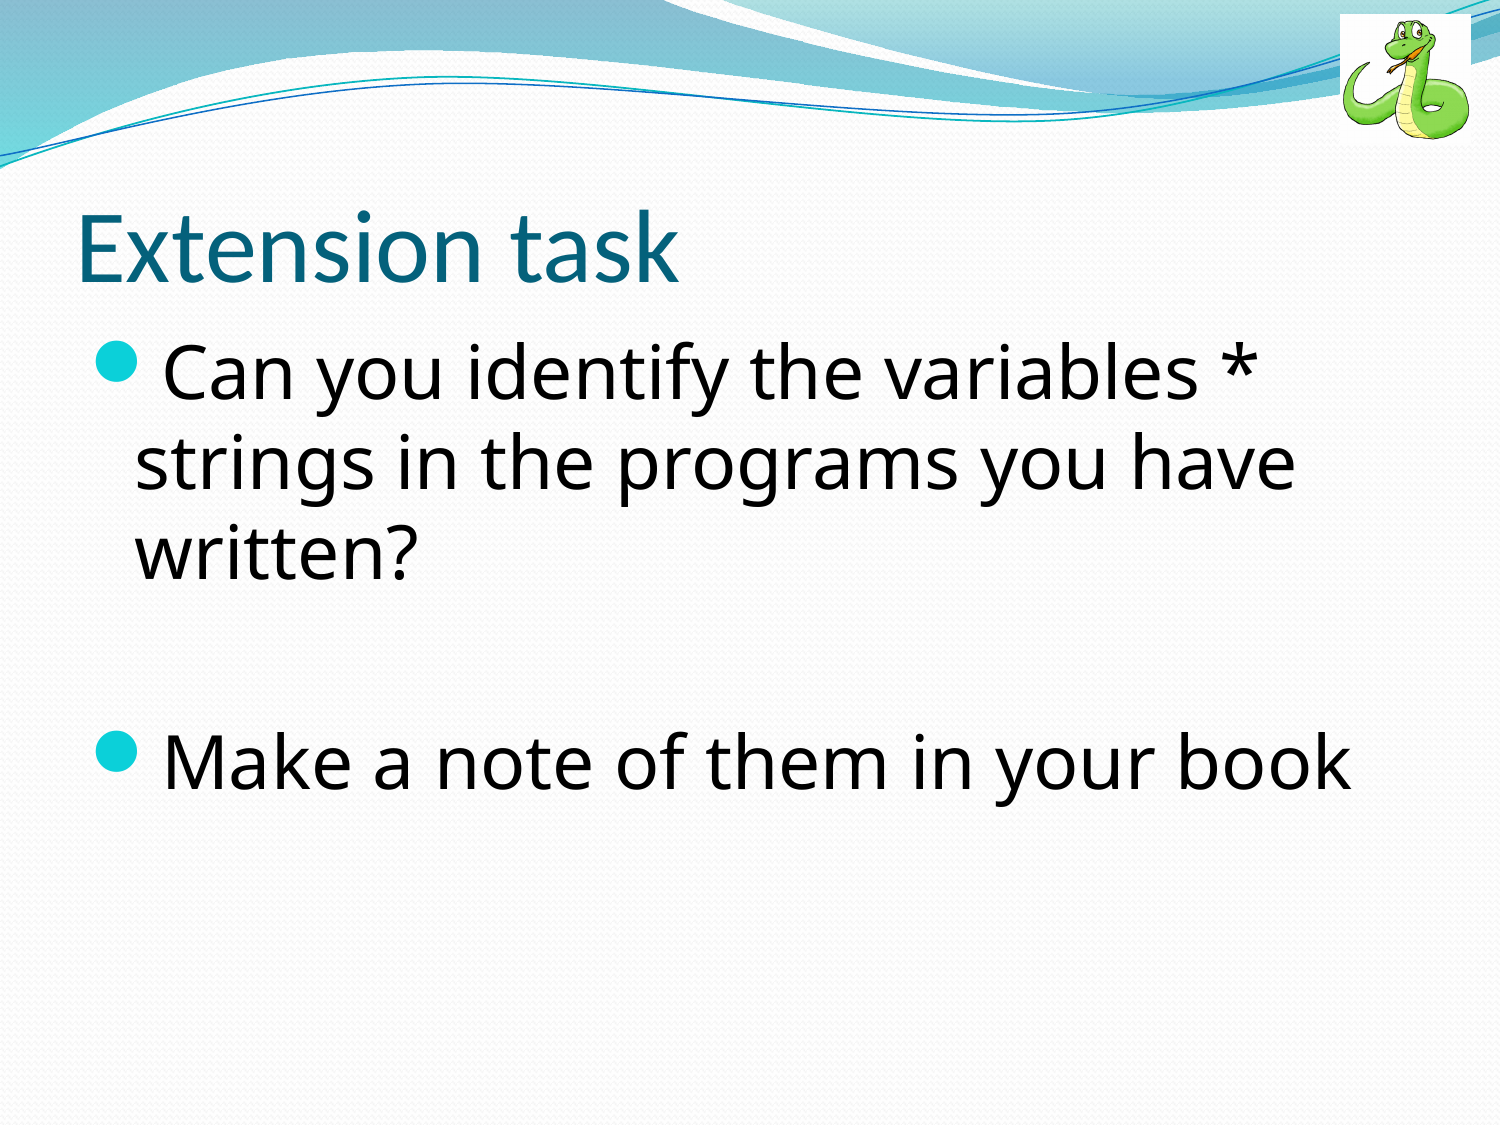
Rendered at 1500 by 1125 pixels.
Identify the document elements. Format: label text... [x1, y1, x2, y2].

title Extension task [75, 115, 1425, 303]
picture [1340, 14, 1471, 144]
list Can you identify the variables * strings in the programs you have written? Make a note of them in your book [75, 317, 1425, 1038]
